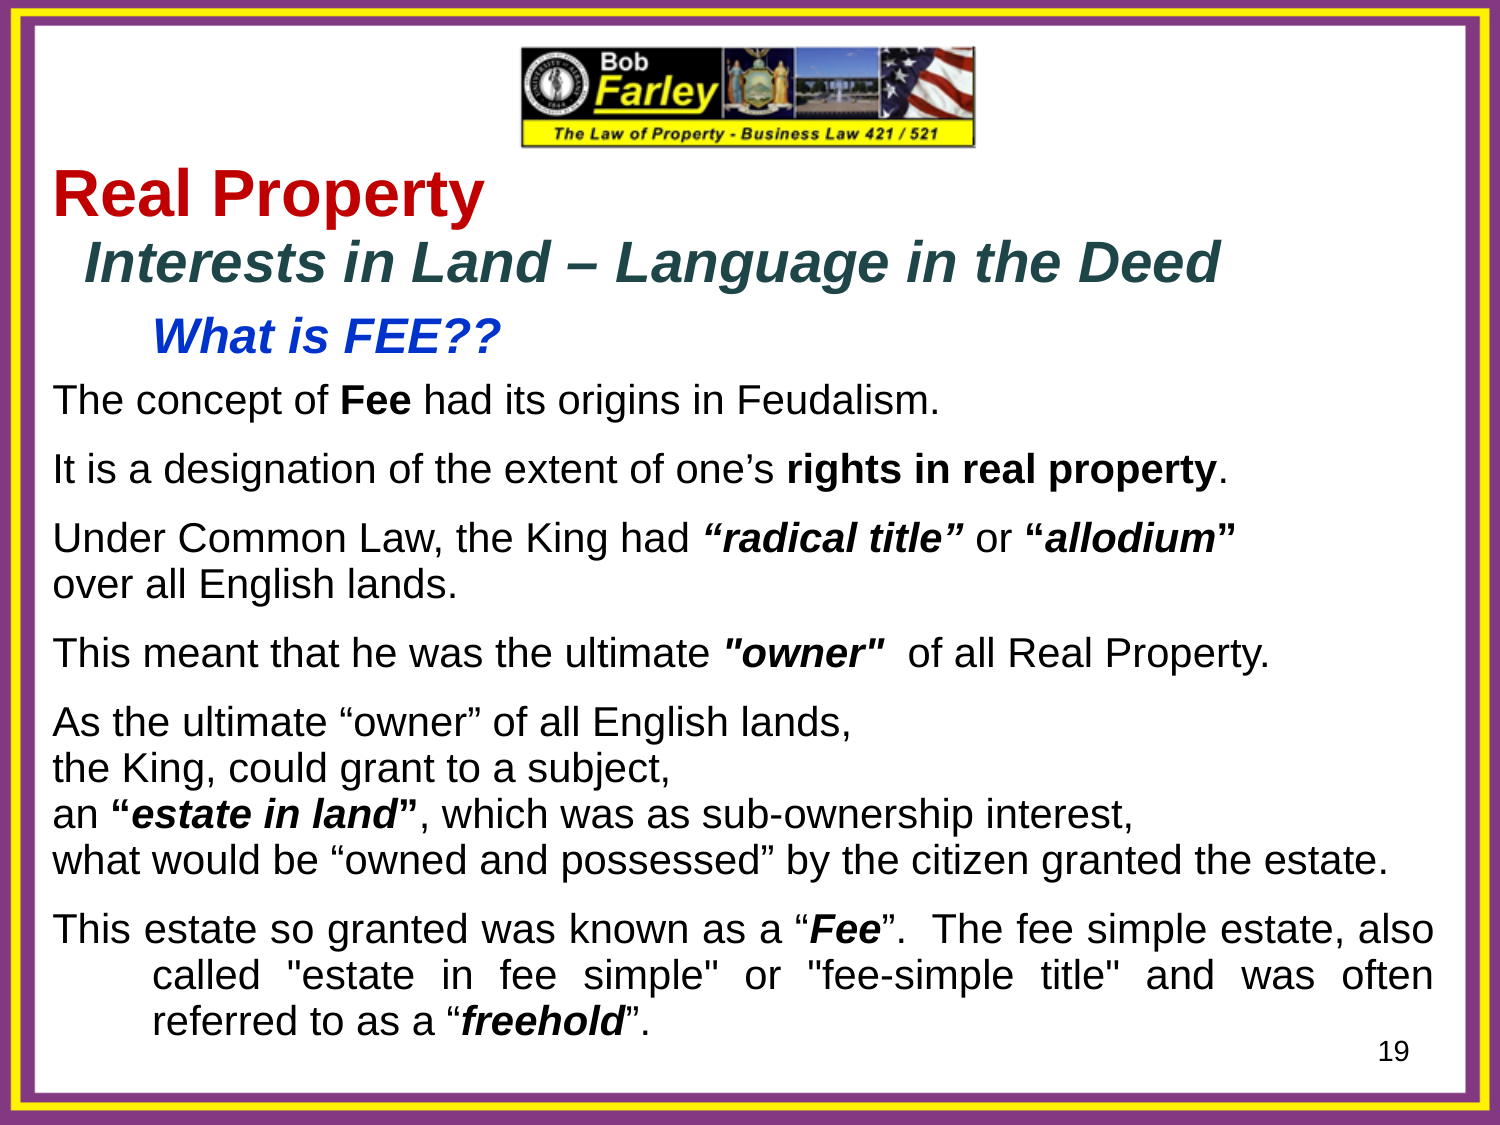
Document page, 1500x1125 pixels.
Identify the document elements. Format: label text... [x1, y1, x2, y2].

picture [0, 0, 1500, 1125]
slide_number 19 [1074, 1024, 1426, 1103]
text_box [74, 45, 1425, 149]
text_box Real Property Interests in Land – Language in the Deed What is FEE?? The concept of Fee had its origins in Feudalism. It is a designation of the extent of one’s rights in real property. Under Common Law, the King had “radical title” or “allodium” over all English lands. This meant that he was the ultimate "owner" of all Real Property. As the ultimate “owner” of all English lands, the King, could grant to a subject, an “estate in land”, which was as sub-ownership interest, what would be “owned and possessed” by the citizen granted the estate. This estate so granted was known as a “Fee”. The fee simple estate, also called "estate in fee simple" or "fee-simple title" and was often referred to as a “freehold”. [37, 149, 1450, 1100]
